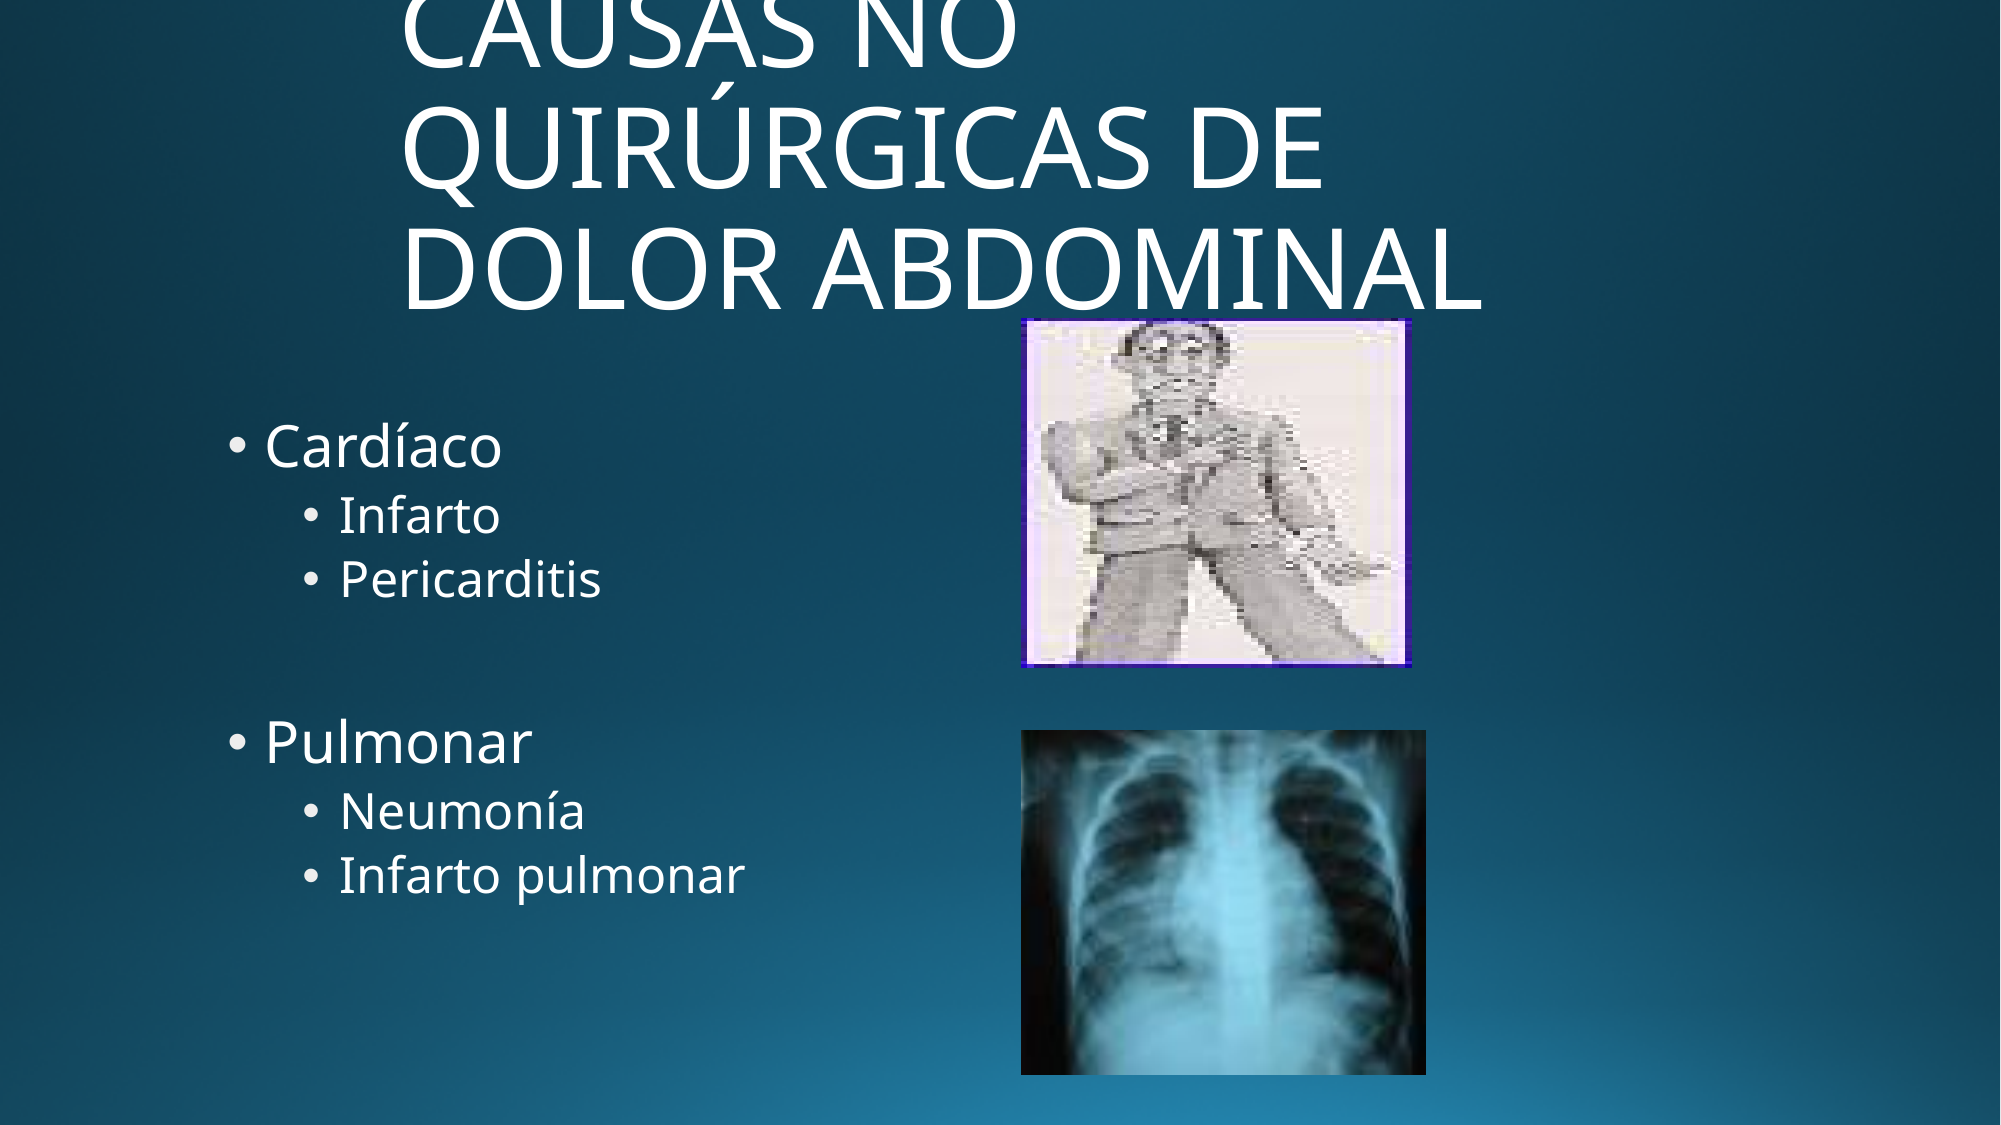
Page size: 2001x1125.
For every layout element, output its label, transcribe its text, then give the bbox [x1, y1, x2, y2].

picture [0, 0, 2001, 1125]
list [1021, 318, 1412, 668]
list Cardíaco Infarto Pericarditis Pulmonar Neumonía Infarto pulmonar [212, 318, 875, 994]
title CAUSAS NO QUIRÚRGICAS DE DOLOR ABDOMINAL [383, 0, 1734, 342]
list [1021, 730, 1426, 1075]
